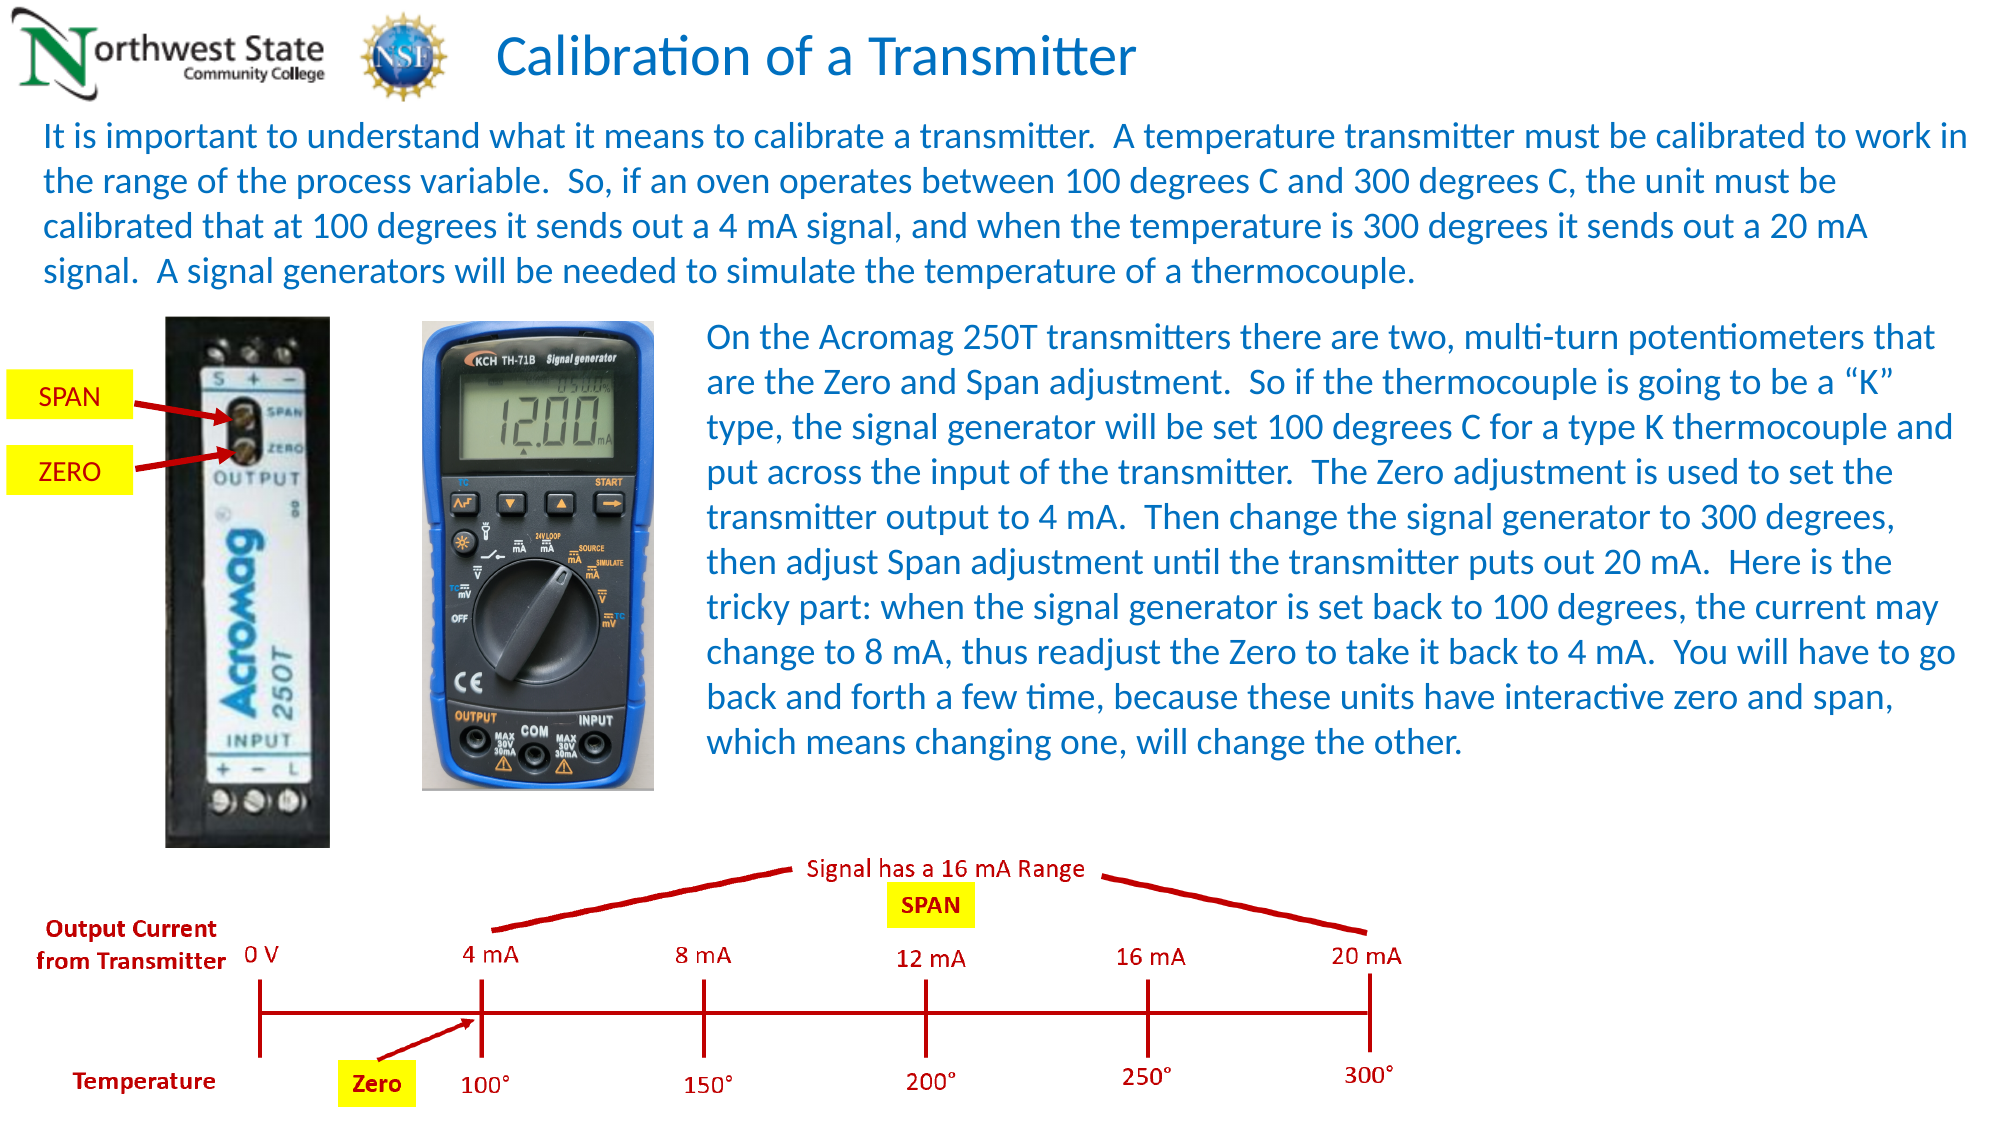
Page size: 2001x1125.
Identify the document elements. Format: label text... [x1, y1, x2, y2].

text_box On the Acromag 250T transmitters there are two, multi-turn potentiometers that are the Zero and Span adjustment. So if the thermocouple is going to be a “K” type, the signal generator will be set 100 degrees C for a type K thermocouple and put across the input of the transmitter. The Zero adjustment is used to set the transmitter output to 4 mA. Then change the signal generator to 300 degrees, then adjust Span adjustment until the transmitter puts out 20 mA. Here is the tricky part: when the signal generator is set back to 100 degrees, the current may change to 8 mA, thus readjust the Zero to take it back to 4 mA. You will have to go back and forth a few time, because these units have interactive zero and span, which means changing one, will change the other. [691, 304, 1977, 770]
picture [0, 317, 1421, 1122]
picture [6, 1, 452, 105]
text_box Calibration of a Transmitter [481, 9, 1154, 95]
text_box SPAN [6, 369, 134, 420]
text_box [135, 452, 237, 469]
text_box ZERO [6, 445, 134, 495]
text_box It is important to understand what it means to calibrate a transmitter. A temperature transmitter must be calibrated to work in the range of the process variable. So, if an oven operates between 100 degrees C and 300 degrees C, the unit must be calibrated that at 100 degrees it sends out a 4 mA signal, and when the temperature is 300 degrees it sends out a 20 mA signal. A signal generators will be needed to simulate the temperature of a thermocouple. [28, 103, 1988, 299]
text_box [134, 403, 234, 420]
